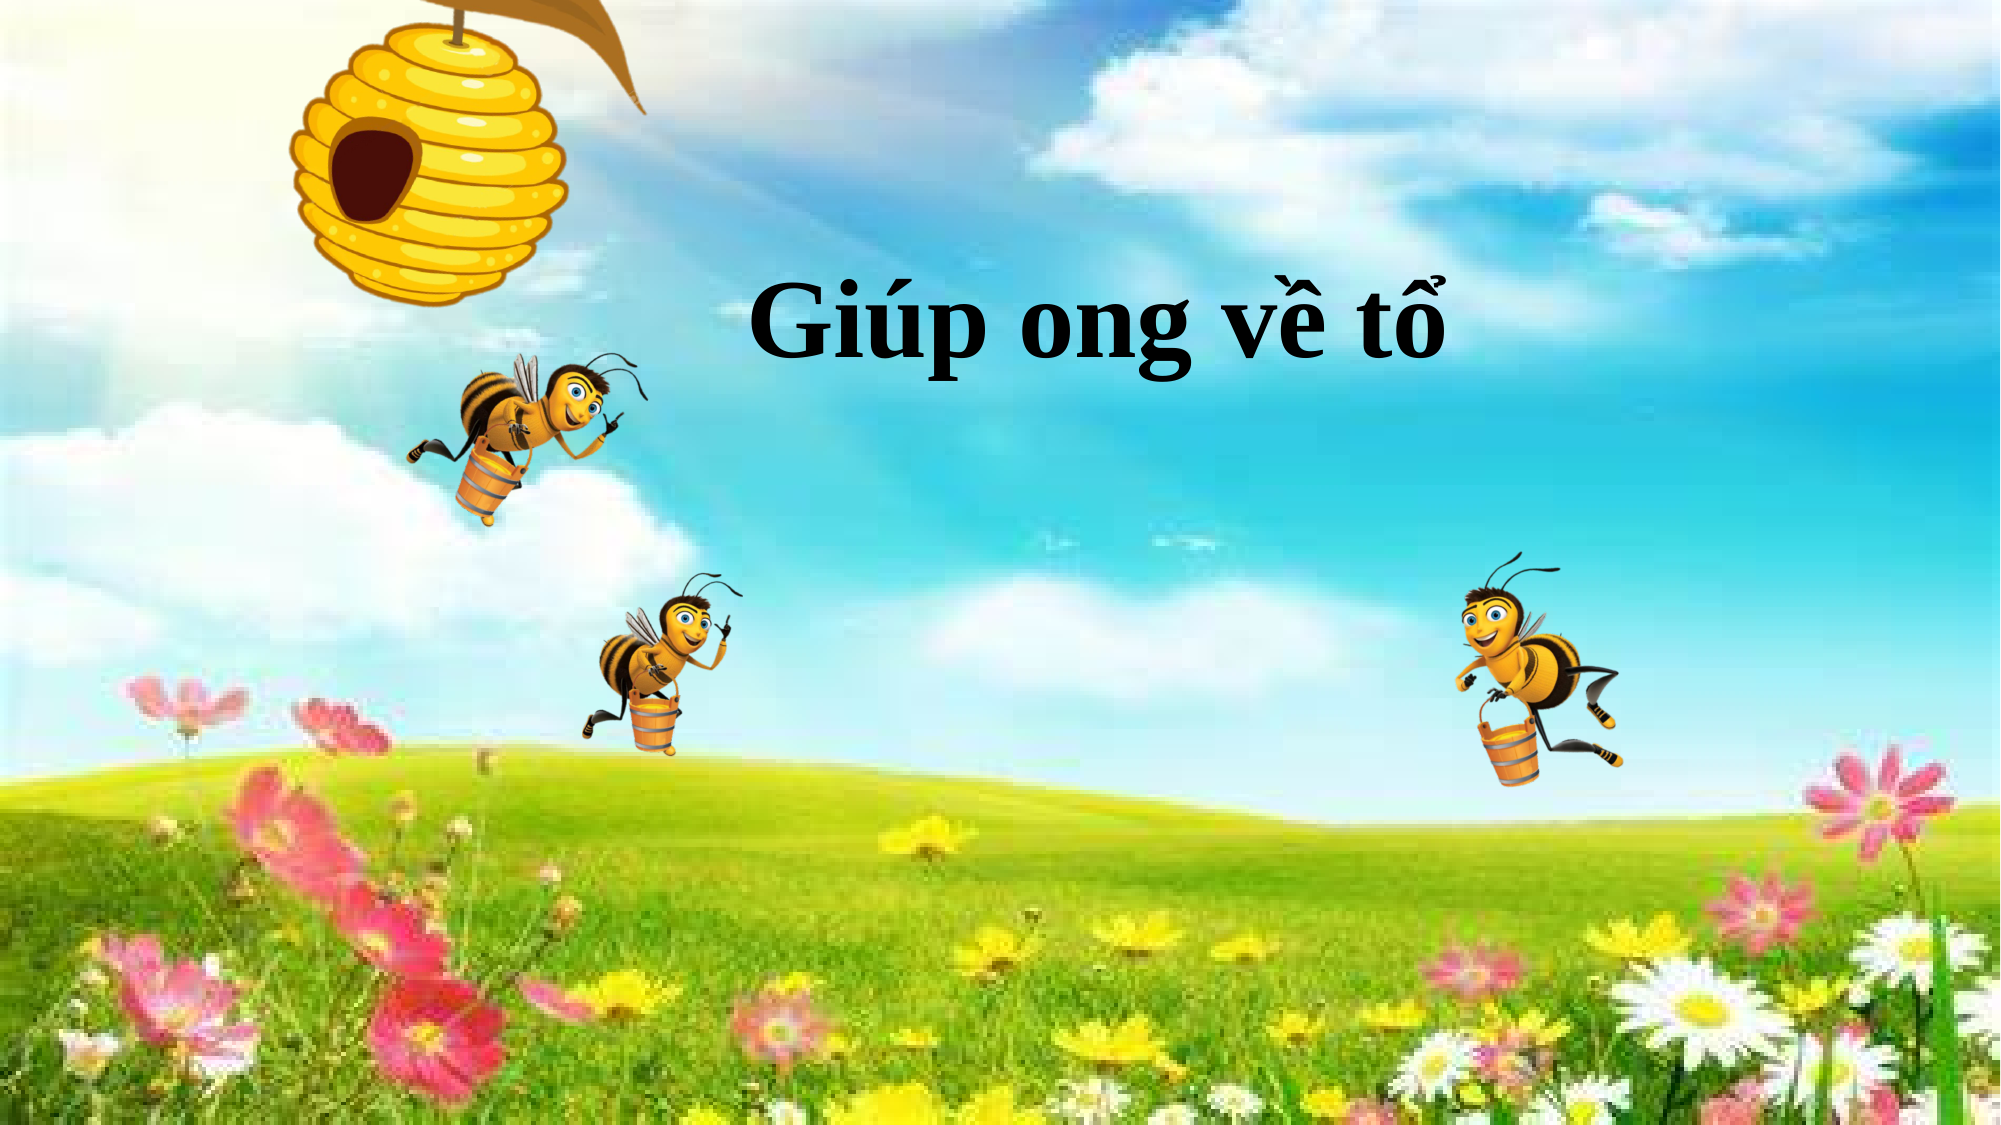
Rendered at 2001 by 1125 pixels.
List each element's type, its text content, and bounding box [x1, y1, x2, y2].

picture [0, 0, 2001, 1125]
text_box Giúp ong về tổ [731, 237, 1499, 388]
